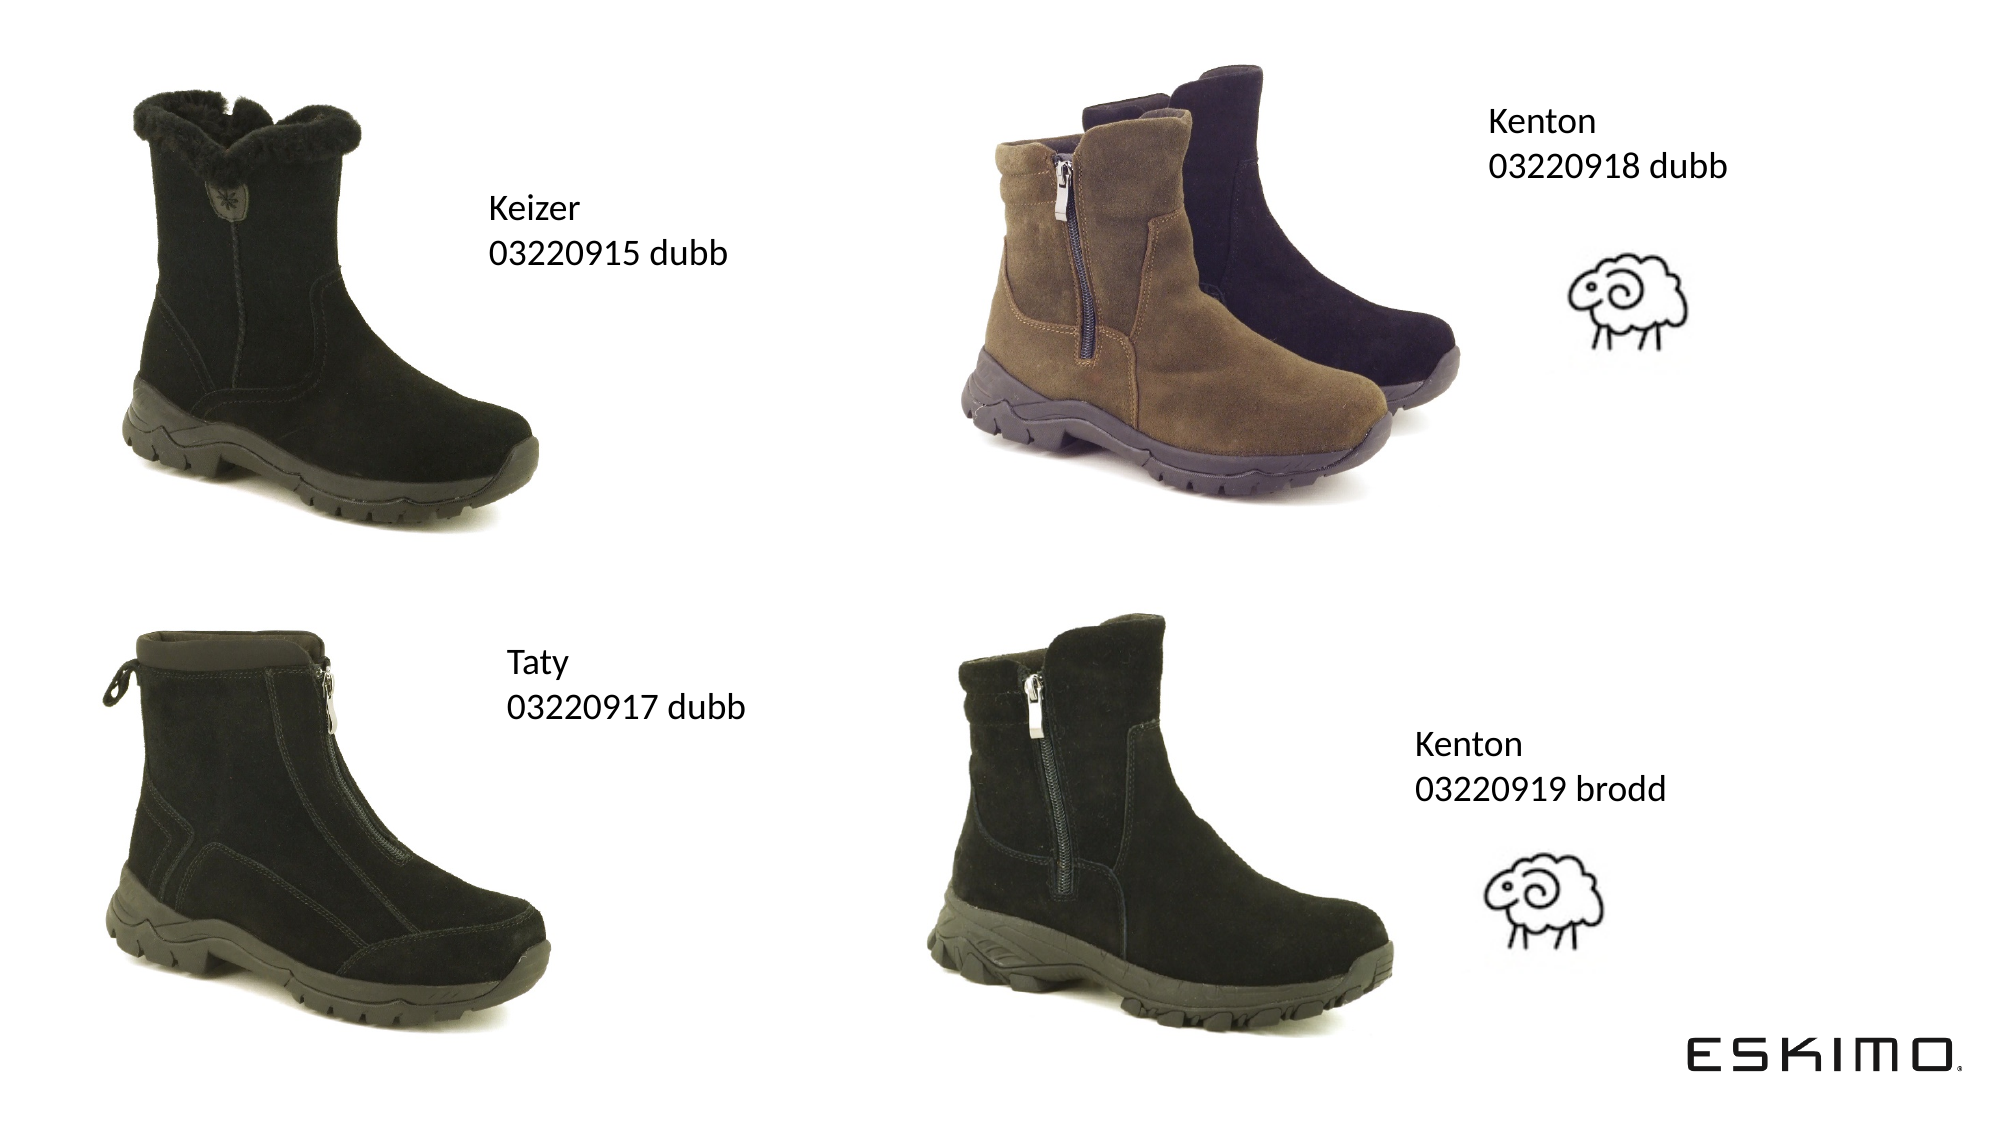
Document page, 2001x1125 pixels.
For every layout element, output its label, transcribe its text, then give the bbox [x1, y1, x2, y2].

picture [84, 72, 564, 543]
picture [1671, 1021, 1968, 1087]
picture [1543, 217, 1712, 375]
picture [1459, 817, 1628, 975]
picture [948, 47, 1473, 516]
text_box Kenton 03220919 brodd [1400, 711, 1682, 816]
text_box Keizer 03220915 dubb [564, 175, 747, 281]
picture [921, 607, 1399, 1038]
text_box Taty 03220917 dubb [564, 629, 762, 734]
picture [87, 604, 564, 1045]
text_box Kenton 03220918 dubb [1473, 88, 1744, 193]
